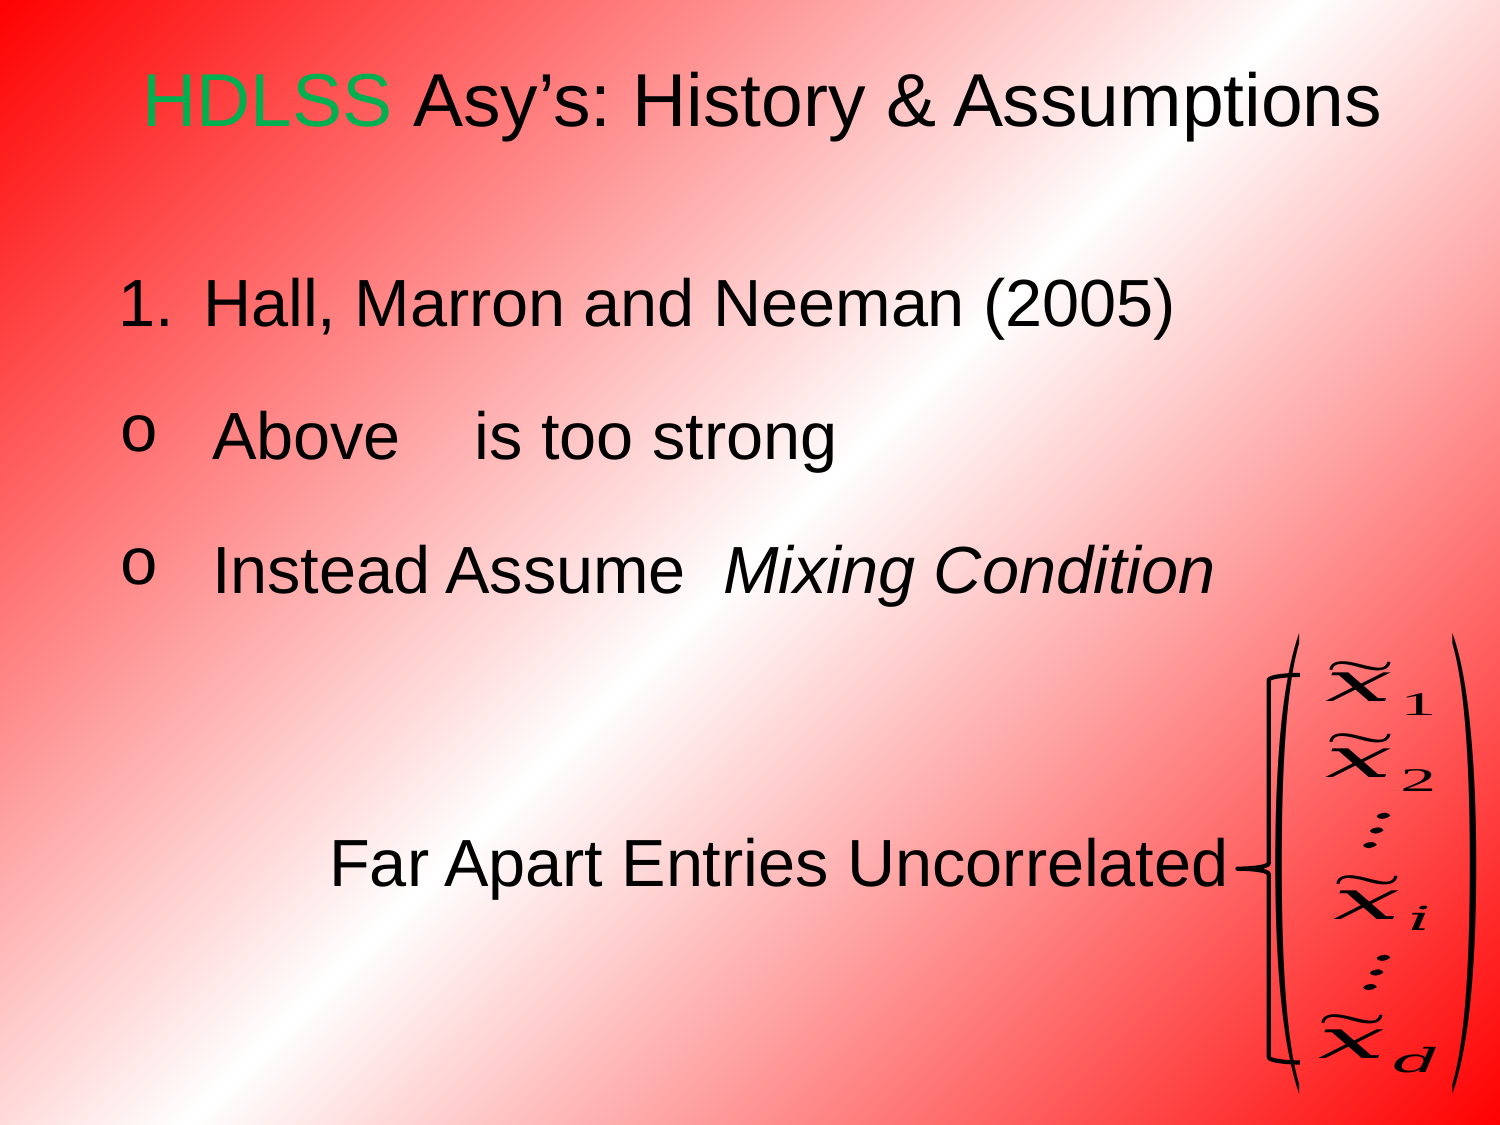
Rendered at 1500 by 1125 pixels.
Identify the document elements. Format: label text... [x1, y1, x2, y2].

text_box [310, 674, 1301, 1063]
title HDLSS Asy’s: History & Assumptions [50, 37, 1475, 156]
